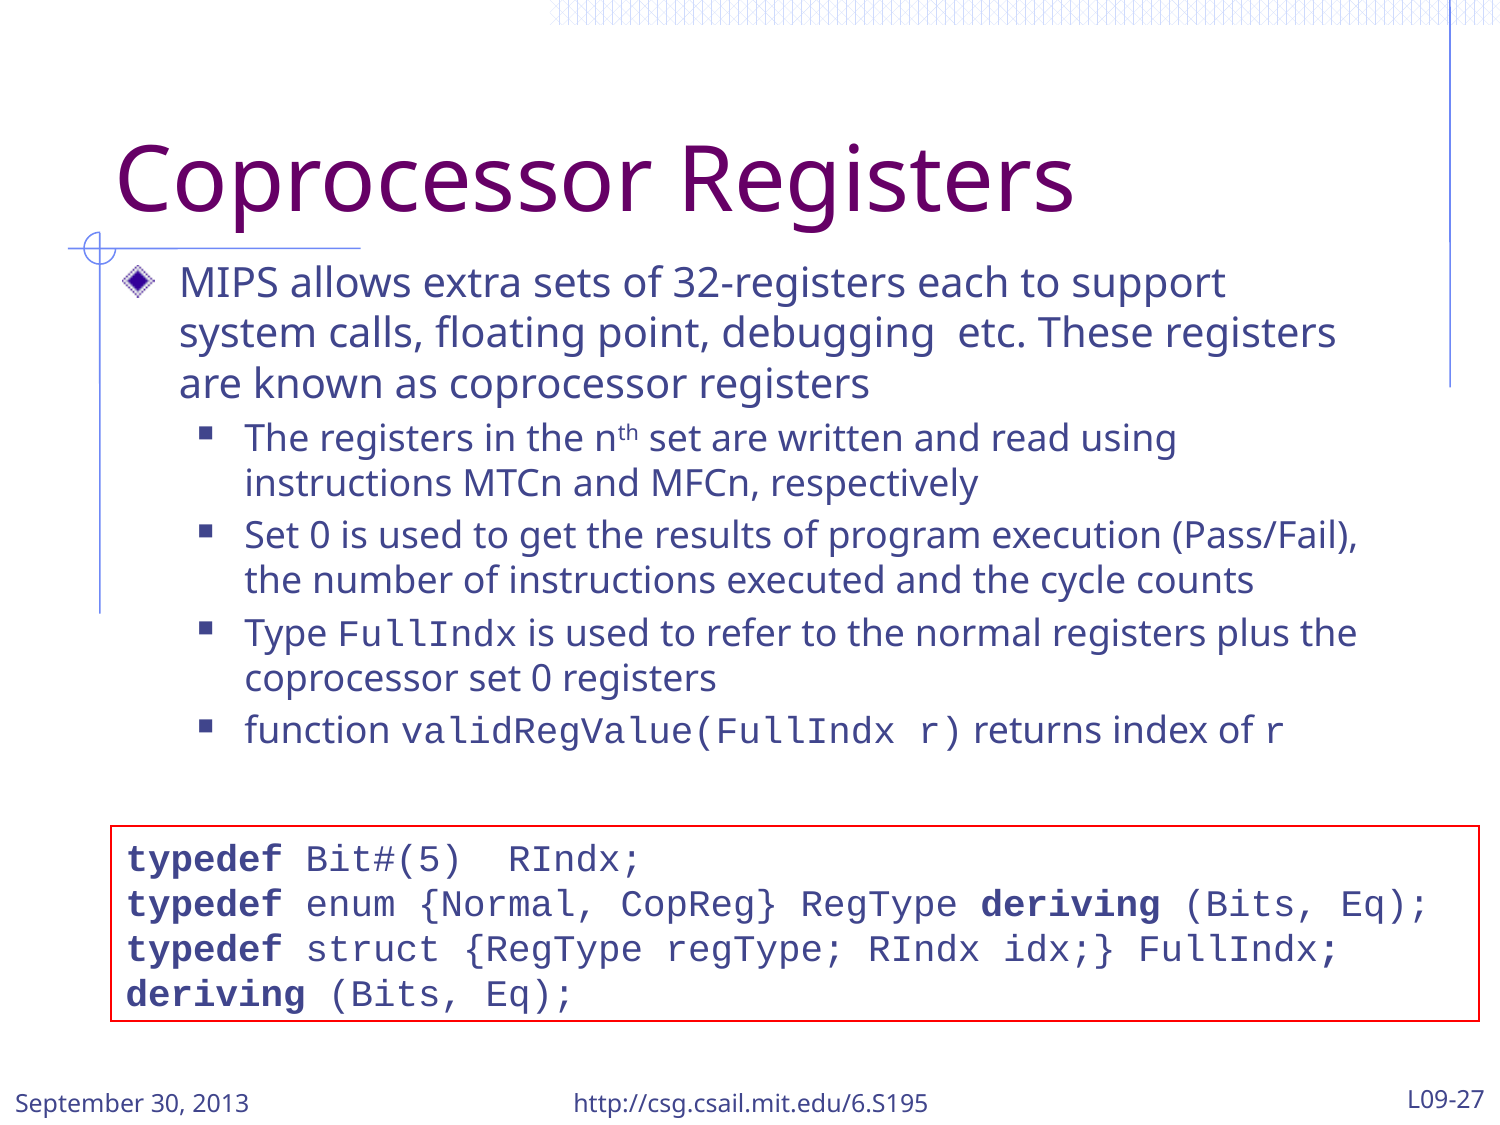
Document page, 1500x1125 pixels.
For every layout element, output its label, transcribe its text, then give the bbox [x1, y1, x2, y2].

slide_number L09-27 [1187, 1049, 1500, 1125]
picture [122, 265, 155, 298]
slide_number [0, 1049, 313, 1125]
title Coprocessor Registers [99, 49, 1376, 238]
text_box typedef Bit#(5) RIndx; typedef enum {Normal, CopReg} RegType deriving (Bits, Eq); typedef struct {RegType regType; RIndx idx;} FullIndx; deriving (Bits, Eq); [110, 826, 1479, 1021]
footer http://csg.csail.mit.edu/6.S195 [503, 1049, 1000, 1125]
list MIPS allows extra sets of 32-registers each to support system calls, floating point, debugging etc. These registers are known as coprocessor registers The registers in the nth set are written and read using instructions MTCn and MFCn, respectively Set 0 is used to get the results of program execution (Pass/Fail), the number of instructions executed and the cycle counts Type FullIndx is used to refer to the normal registers plus the coprocessor set 0 registers function validRegValue(FullIndx r) returns index of r [107, 248, 1383, 818]
